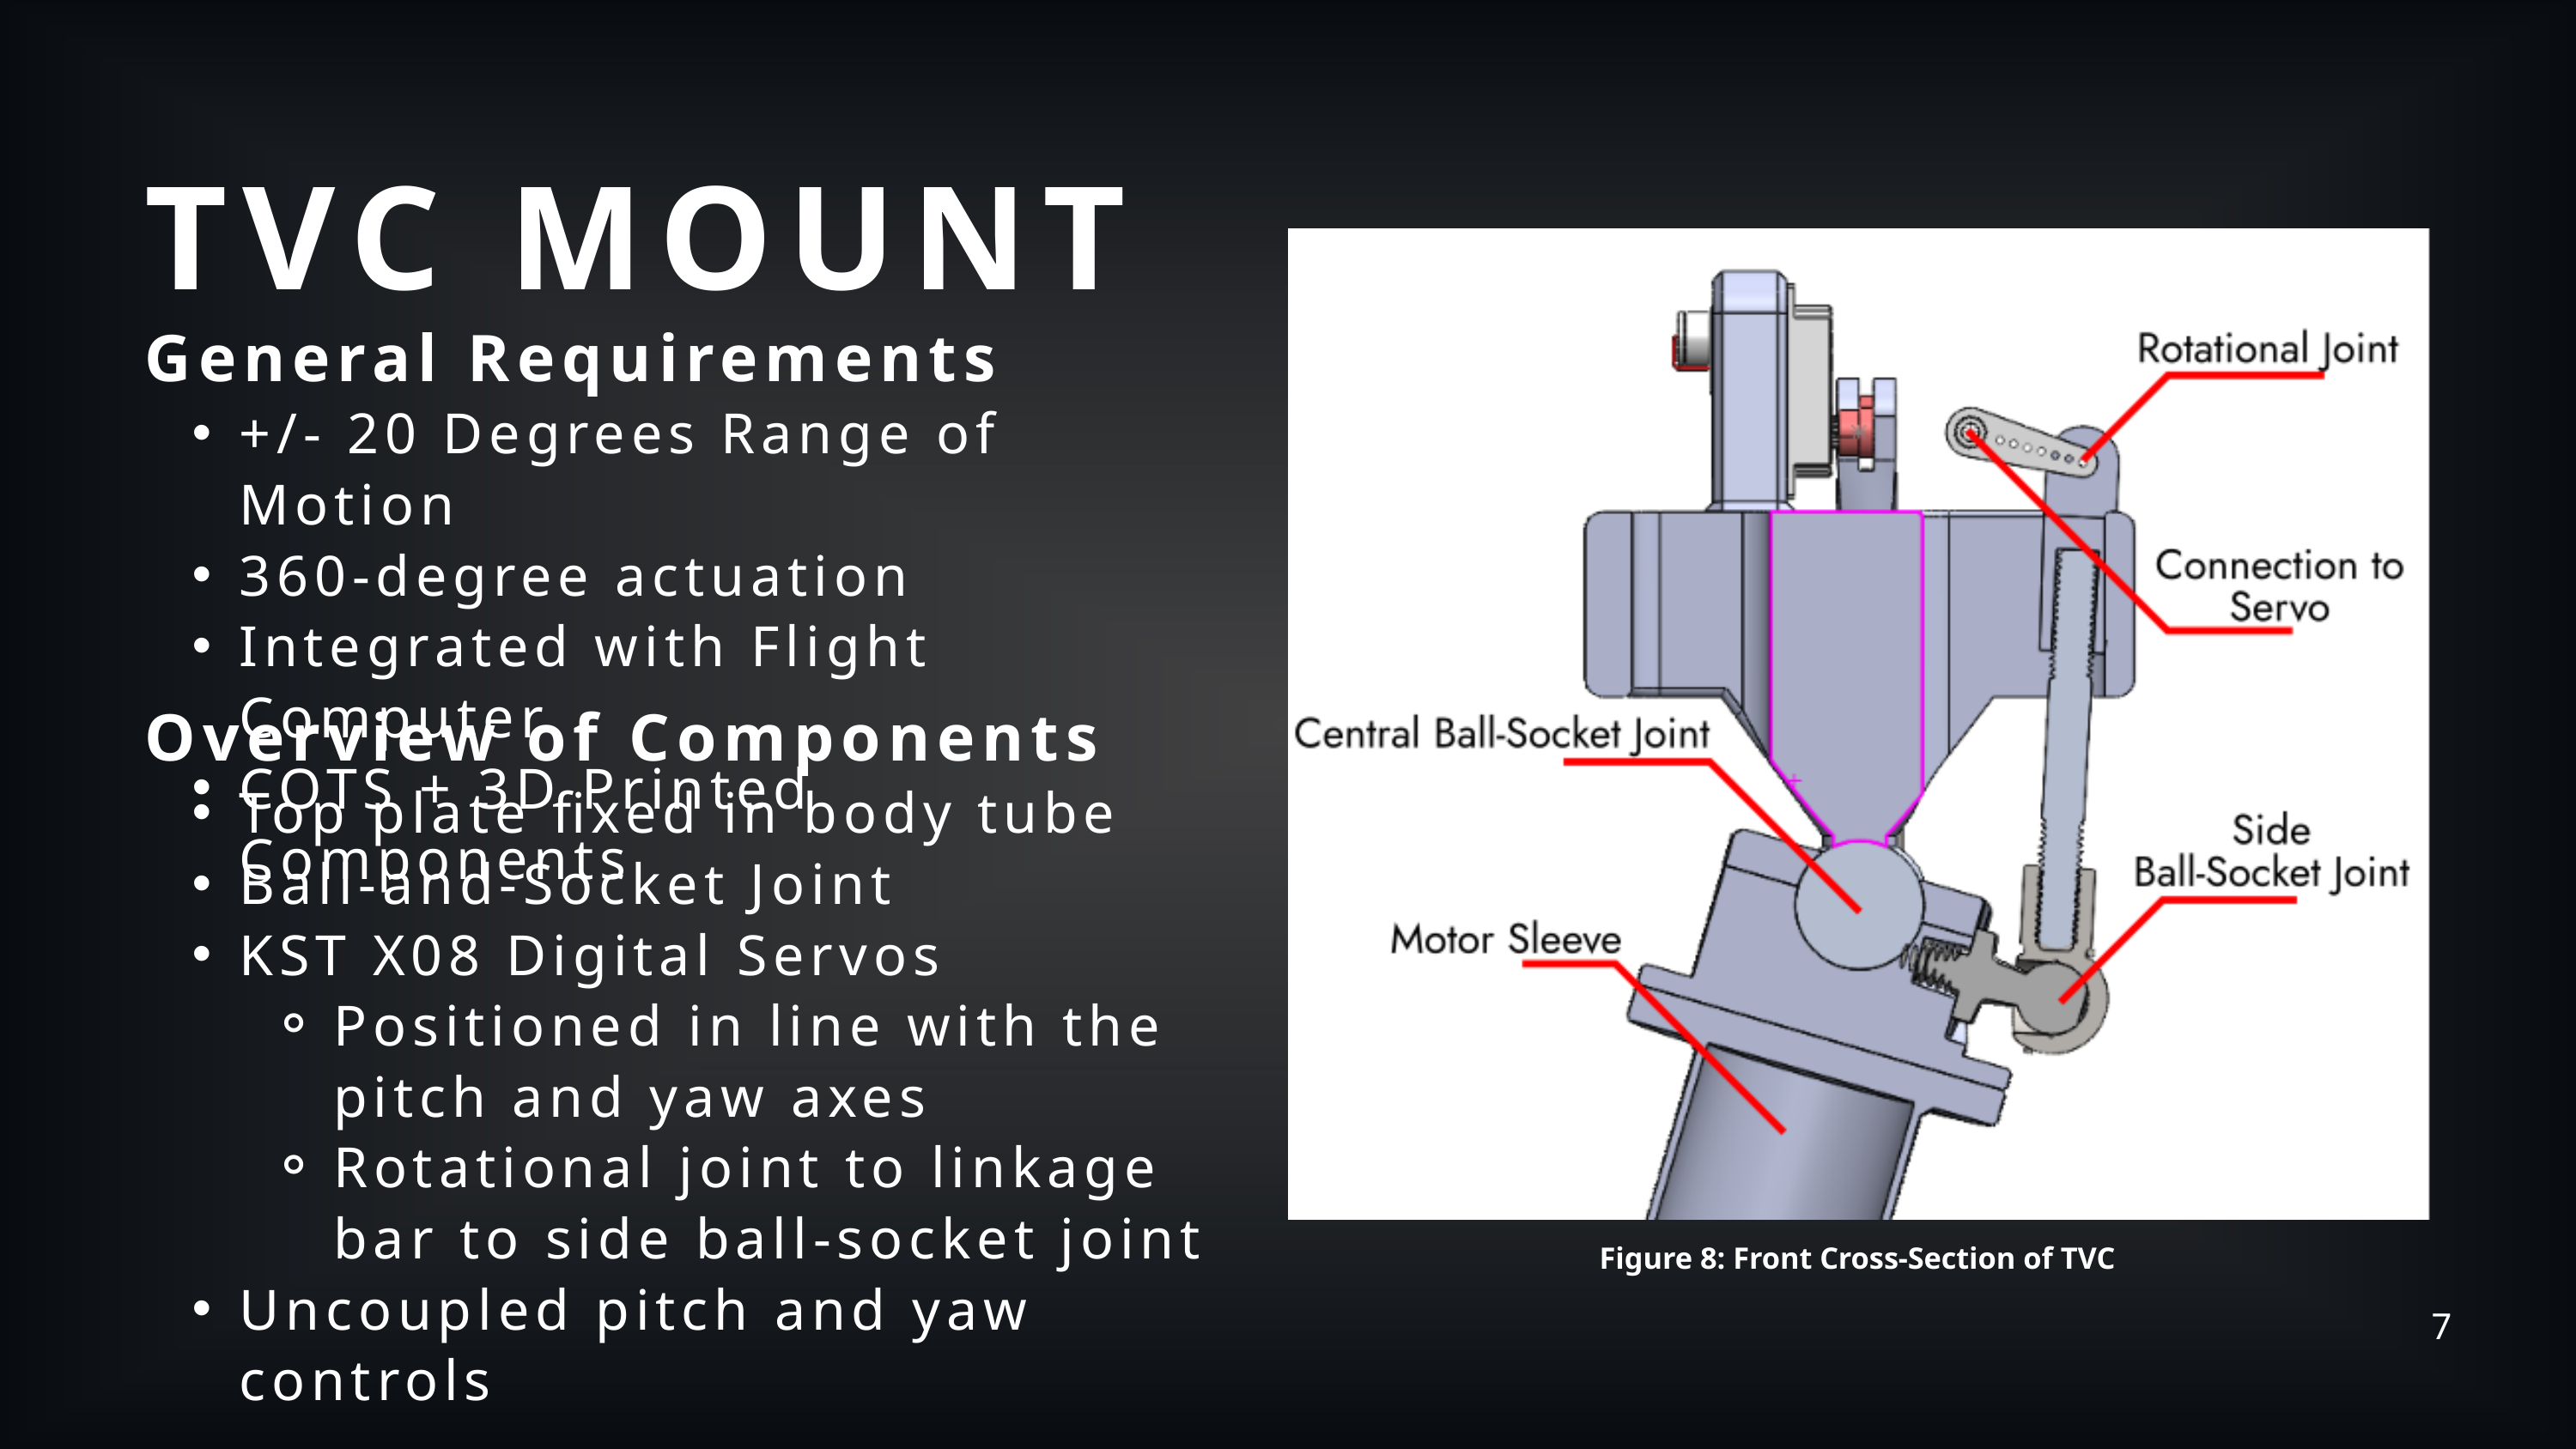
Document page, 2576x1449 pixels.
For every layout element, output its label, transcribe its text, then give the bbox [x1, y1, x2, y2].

text_box 7 [2431, 1296, 2452, 1348]
text_box Overview of Components Top plate fixed in body tube Ball-and-Socket Joint KST X08 Digital Servos Positioned in line with the pitch and yaw axes Rotational joint to linkage bar to side ball-socket joint Uncoupled pitch and yaw controls [144, 691, 1289, 1412]
text_box [1288, 318, 2432, 1220]
text_box [0, 0, 2576, 1449]
text_box TVC MOUNT [144, 135, 2488, 318]
text_box General Requirements +/- 20 Degrees Range of Motion 360-degree actuation Integrated with Flight Computer COTS + 3D Printed Components [144, 312, 1185, 691]
text_box Figure 8: Front Cross-Section of TVC [1288, 1233, 2427, 1276]
